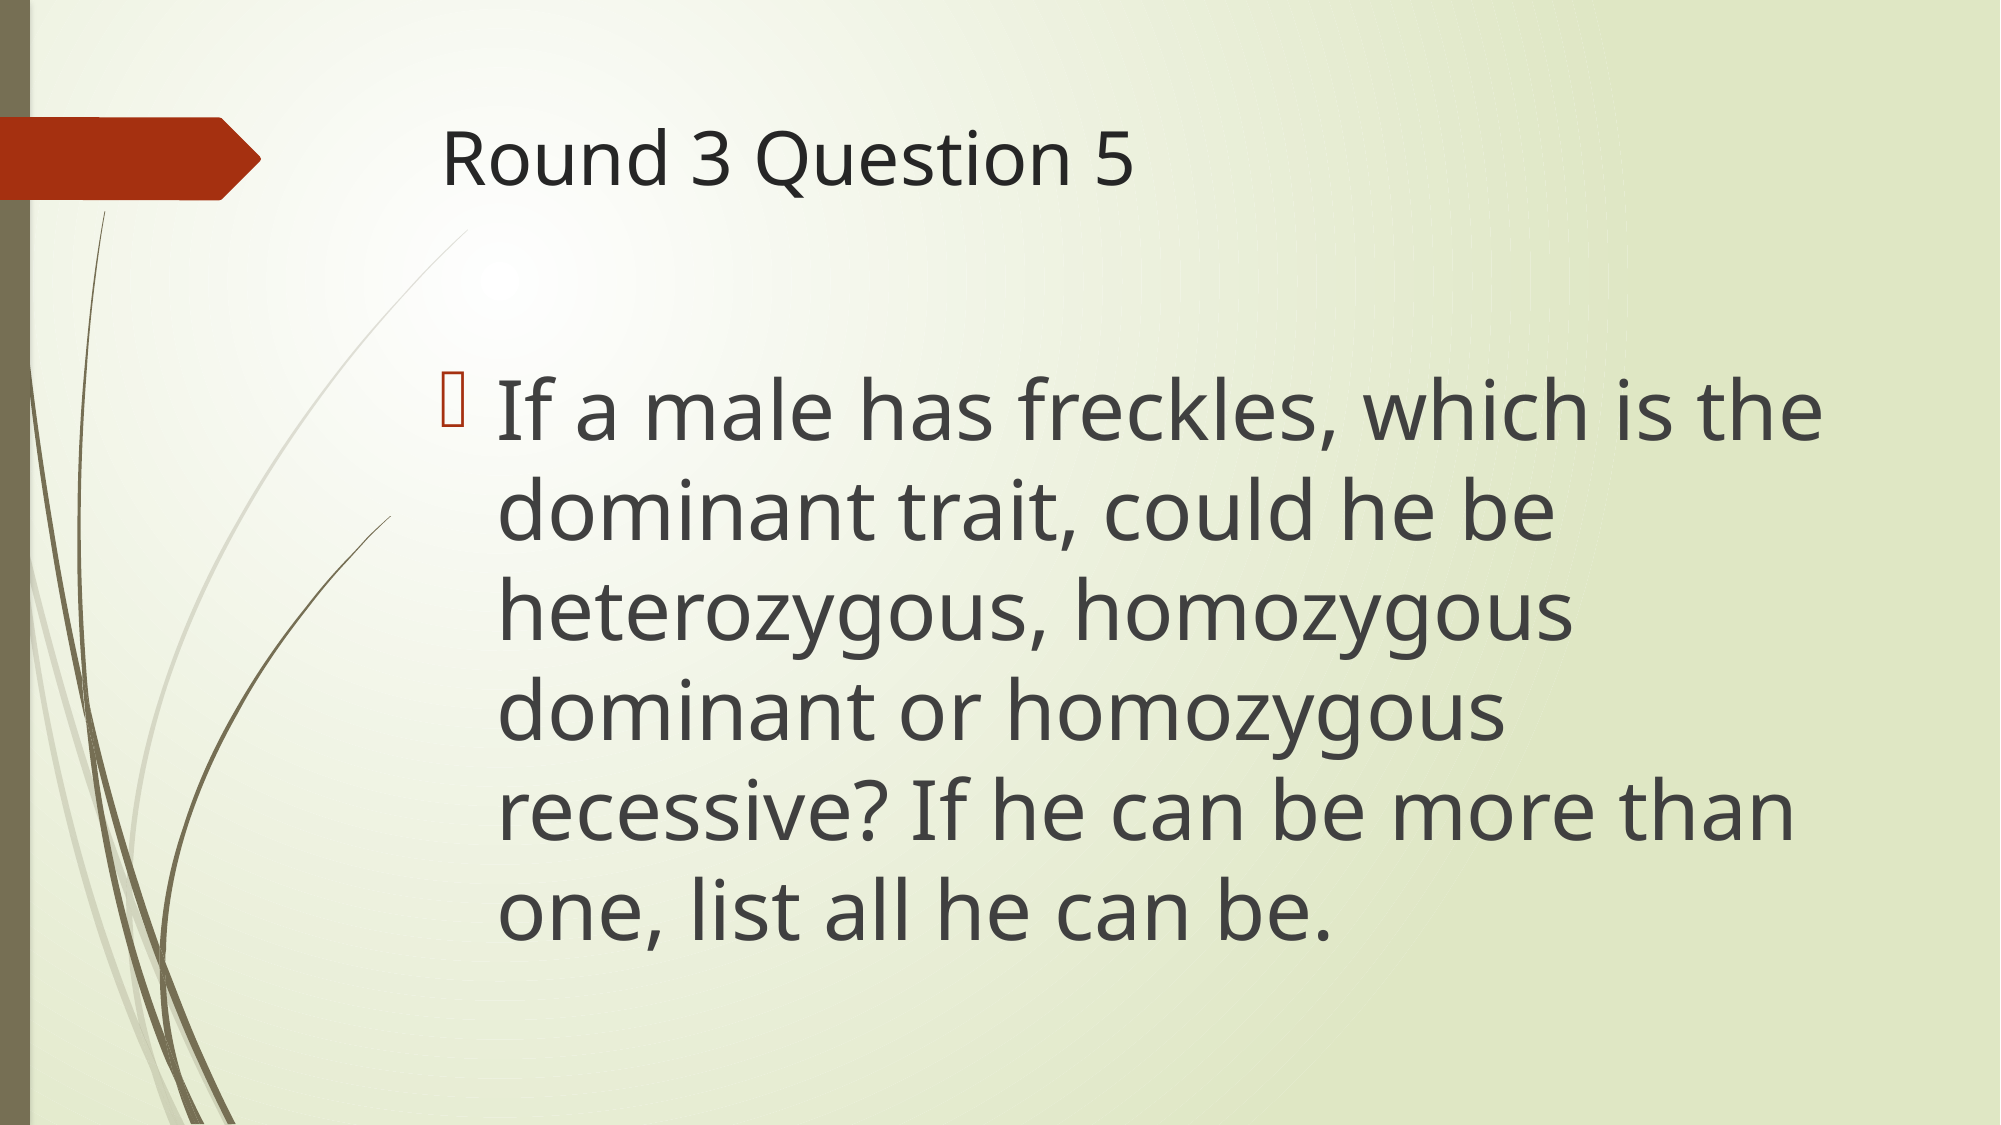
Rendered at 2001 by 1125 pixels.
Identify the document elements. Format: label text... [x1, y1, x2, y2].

list If a male has freckles, which is the dominant trait, could he be heterozygous, homozygous dominant or homozygous recessive? If he can be more than one, list all he can be. [424, 350, 1888, 970]
title Round 3 Question 5 [425, 102, 1888, 313]
